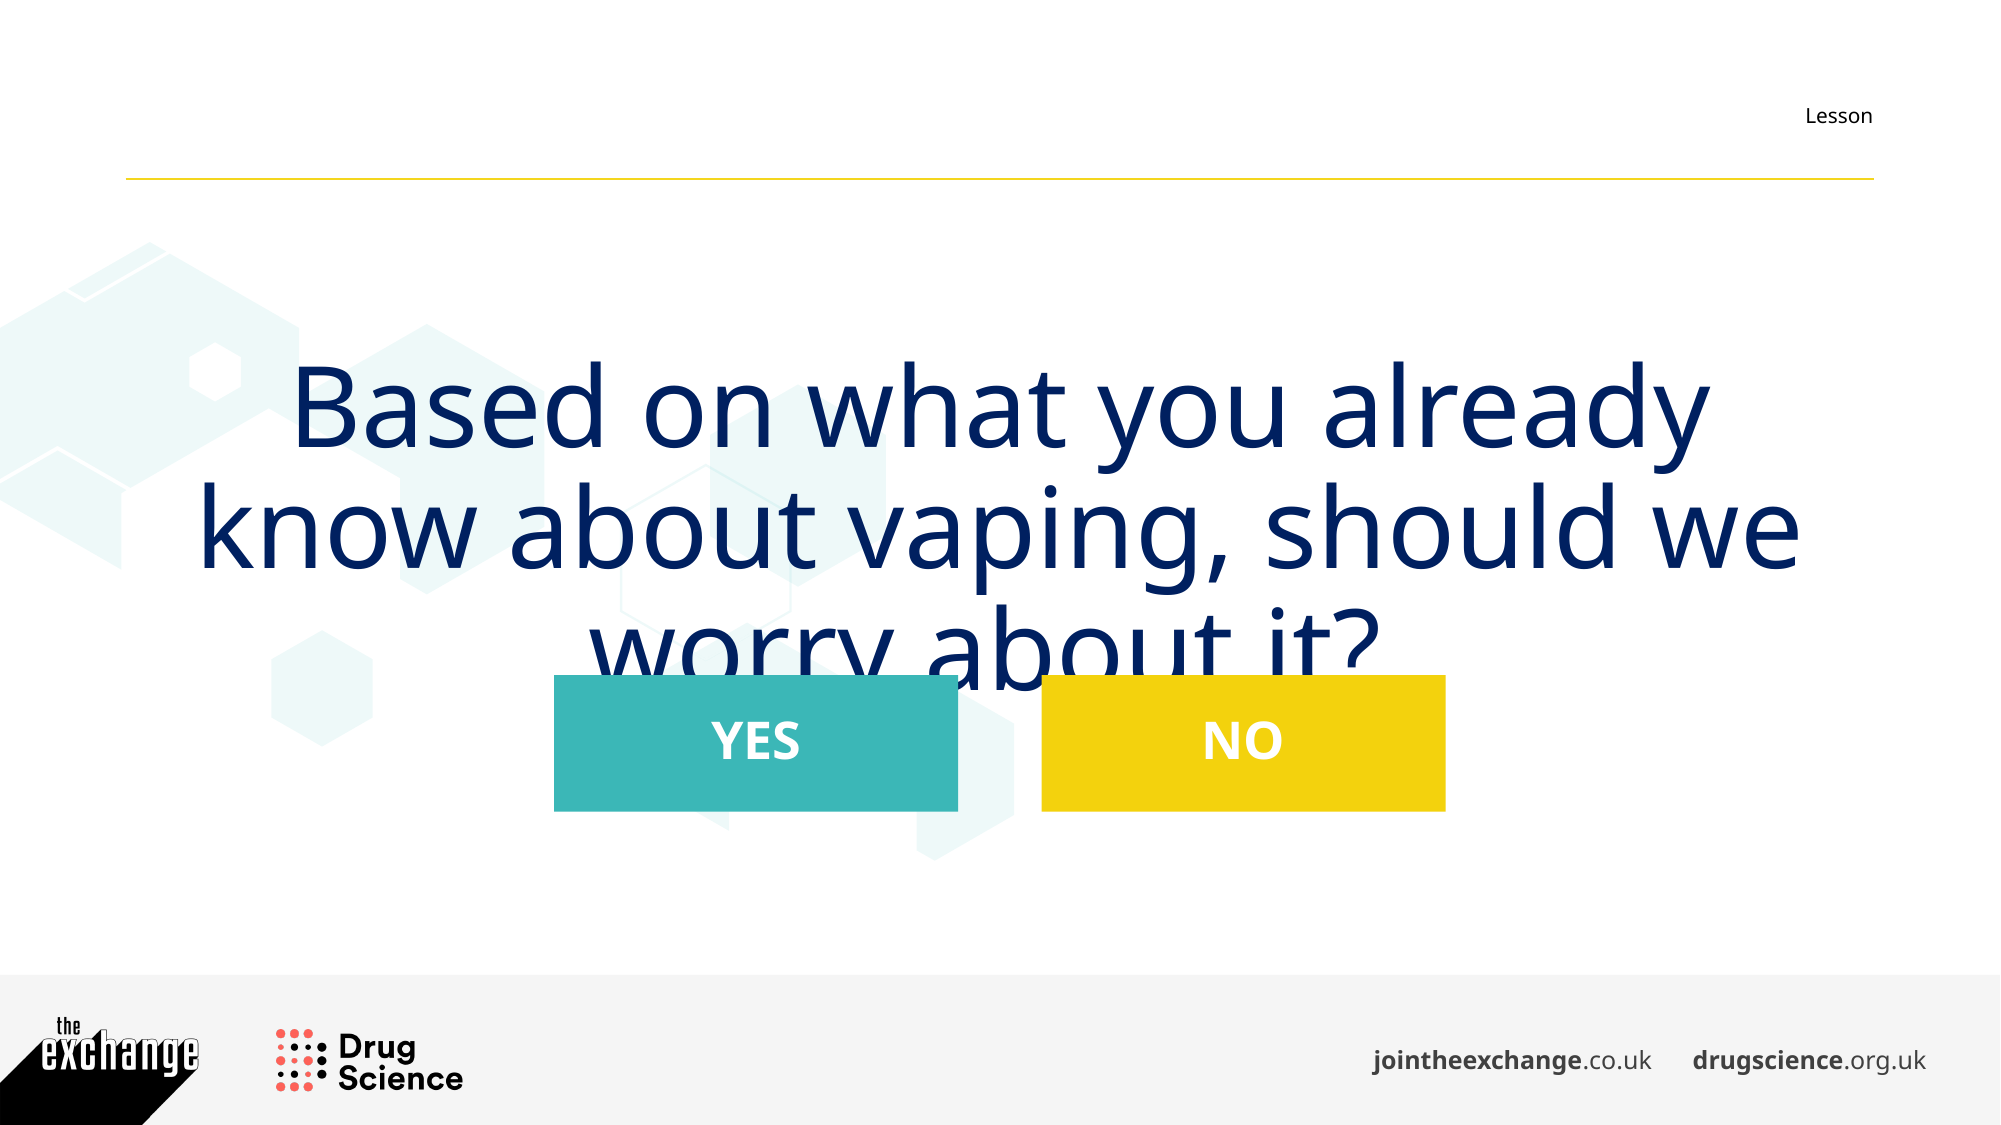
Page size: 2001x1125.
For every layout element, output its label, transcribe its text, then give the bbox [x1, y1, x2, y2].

picture [276, 1029, 463, 1092]
text_box Based on what you already know about vaping, should we worry about it? [178, 342, 1822, 582]
text_box YES [553, 674, 959, 813]
text_box NO [1041, 674, 1447, 813]
picture [0, 1015, 237, 1125]
